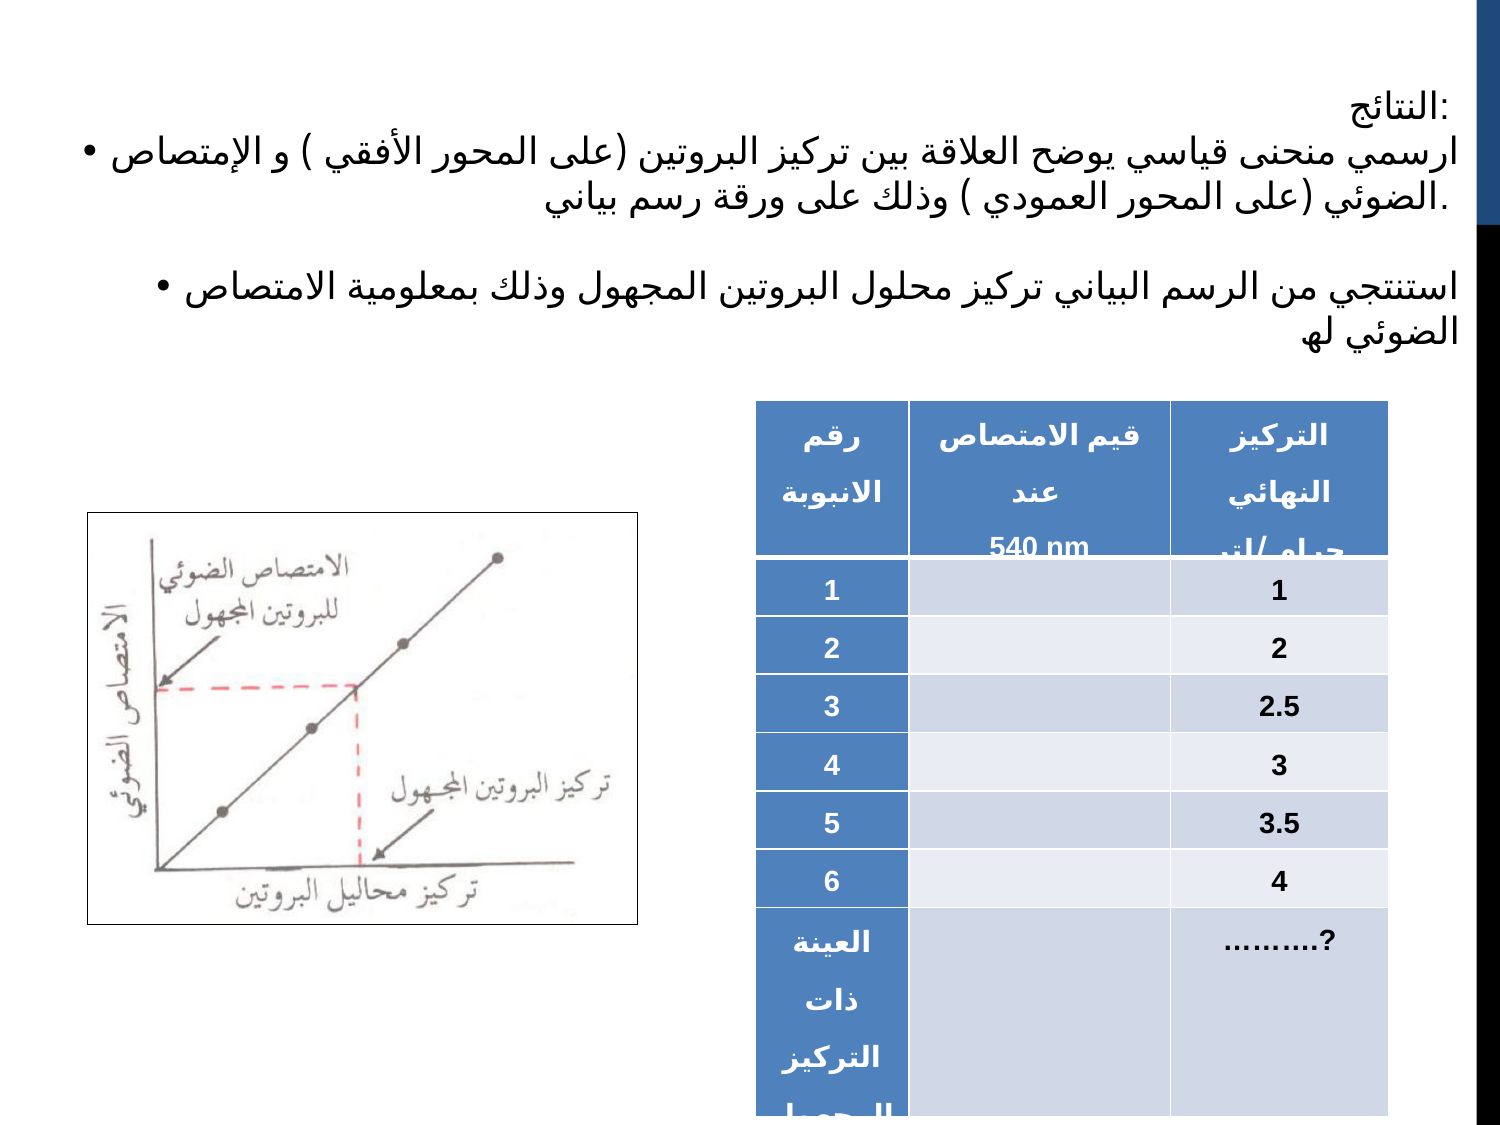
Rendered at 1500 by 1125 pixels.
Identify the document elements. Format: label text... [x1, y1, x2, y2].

table_cell 2 [1171, 617, 1388, 673]
table_cell 3 [756, 675, 908, 732]
table_cell [910, 617, 1170, 673]
table_cell [910, 560, 1170, 615]
table_cell 1 [756, 560, 908, 615]
table_cell 3 [1171, 733, 1388, 790]
table_cell 1 [1171, 560, 1388, 615]
table_header قيم الامتصاص عند 540 nm [910, 401, 1170, 555]
table_cell [910, 733, 1170, 790]
table_cell 2 [756, 617, 908, 673]
table_cell 4 [756, 733, 908, 790]
table_header رقم الانبوبة [756, 401, 908, 555]
table_header التركيز النهائي جرام /لتر [1171, 401, 1388, 555]
table_cell [910, 908, 1170, 1116]
table_cell ……….? [1171, 908, 1388, 1116]
table_cell 3.5 [1171, 792, 1388, 848]
table_cell [910, 792, 1170, 848]
picture [86, 511, 638, 926]
table_cell 2.5 [1171, 675, 1388, 732]
text_box النتائج: • ارسمي منحنى قیاسي یوضح العلاقة بین تركیز البروتین (على المحور الأفقي ) و الإمتصاص الضوئي (على المحور العمودي ) وذلك على ورقة رسم بیاني. • استنتجي من الرسم البیاني تركیز محلول البروتین المجھول وذلك بمعلومیة الامتصاص الضوئي لھ [12, 74, 1475, 360]
table_cell [910, 675, 1170, 732]
table_cell [910, 850, 1170, 907]
table_cell 4 [1171, 850, 1388, 907]
table_cell 6 [756, 850, 908, 907]
table_cell 5 [756, 792, 908, 848]
table_cell العينة ذات التركيز المجهول [756, 908, 908, 1116]
